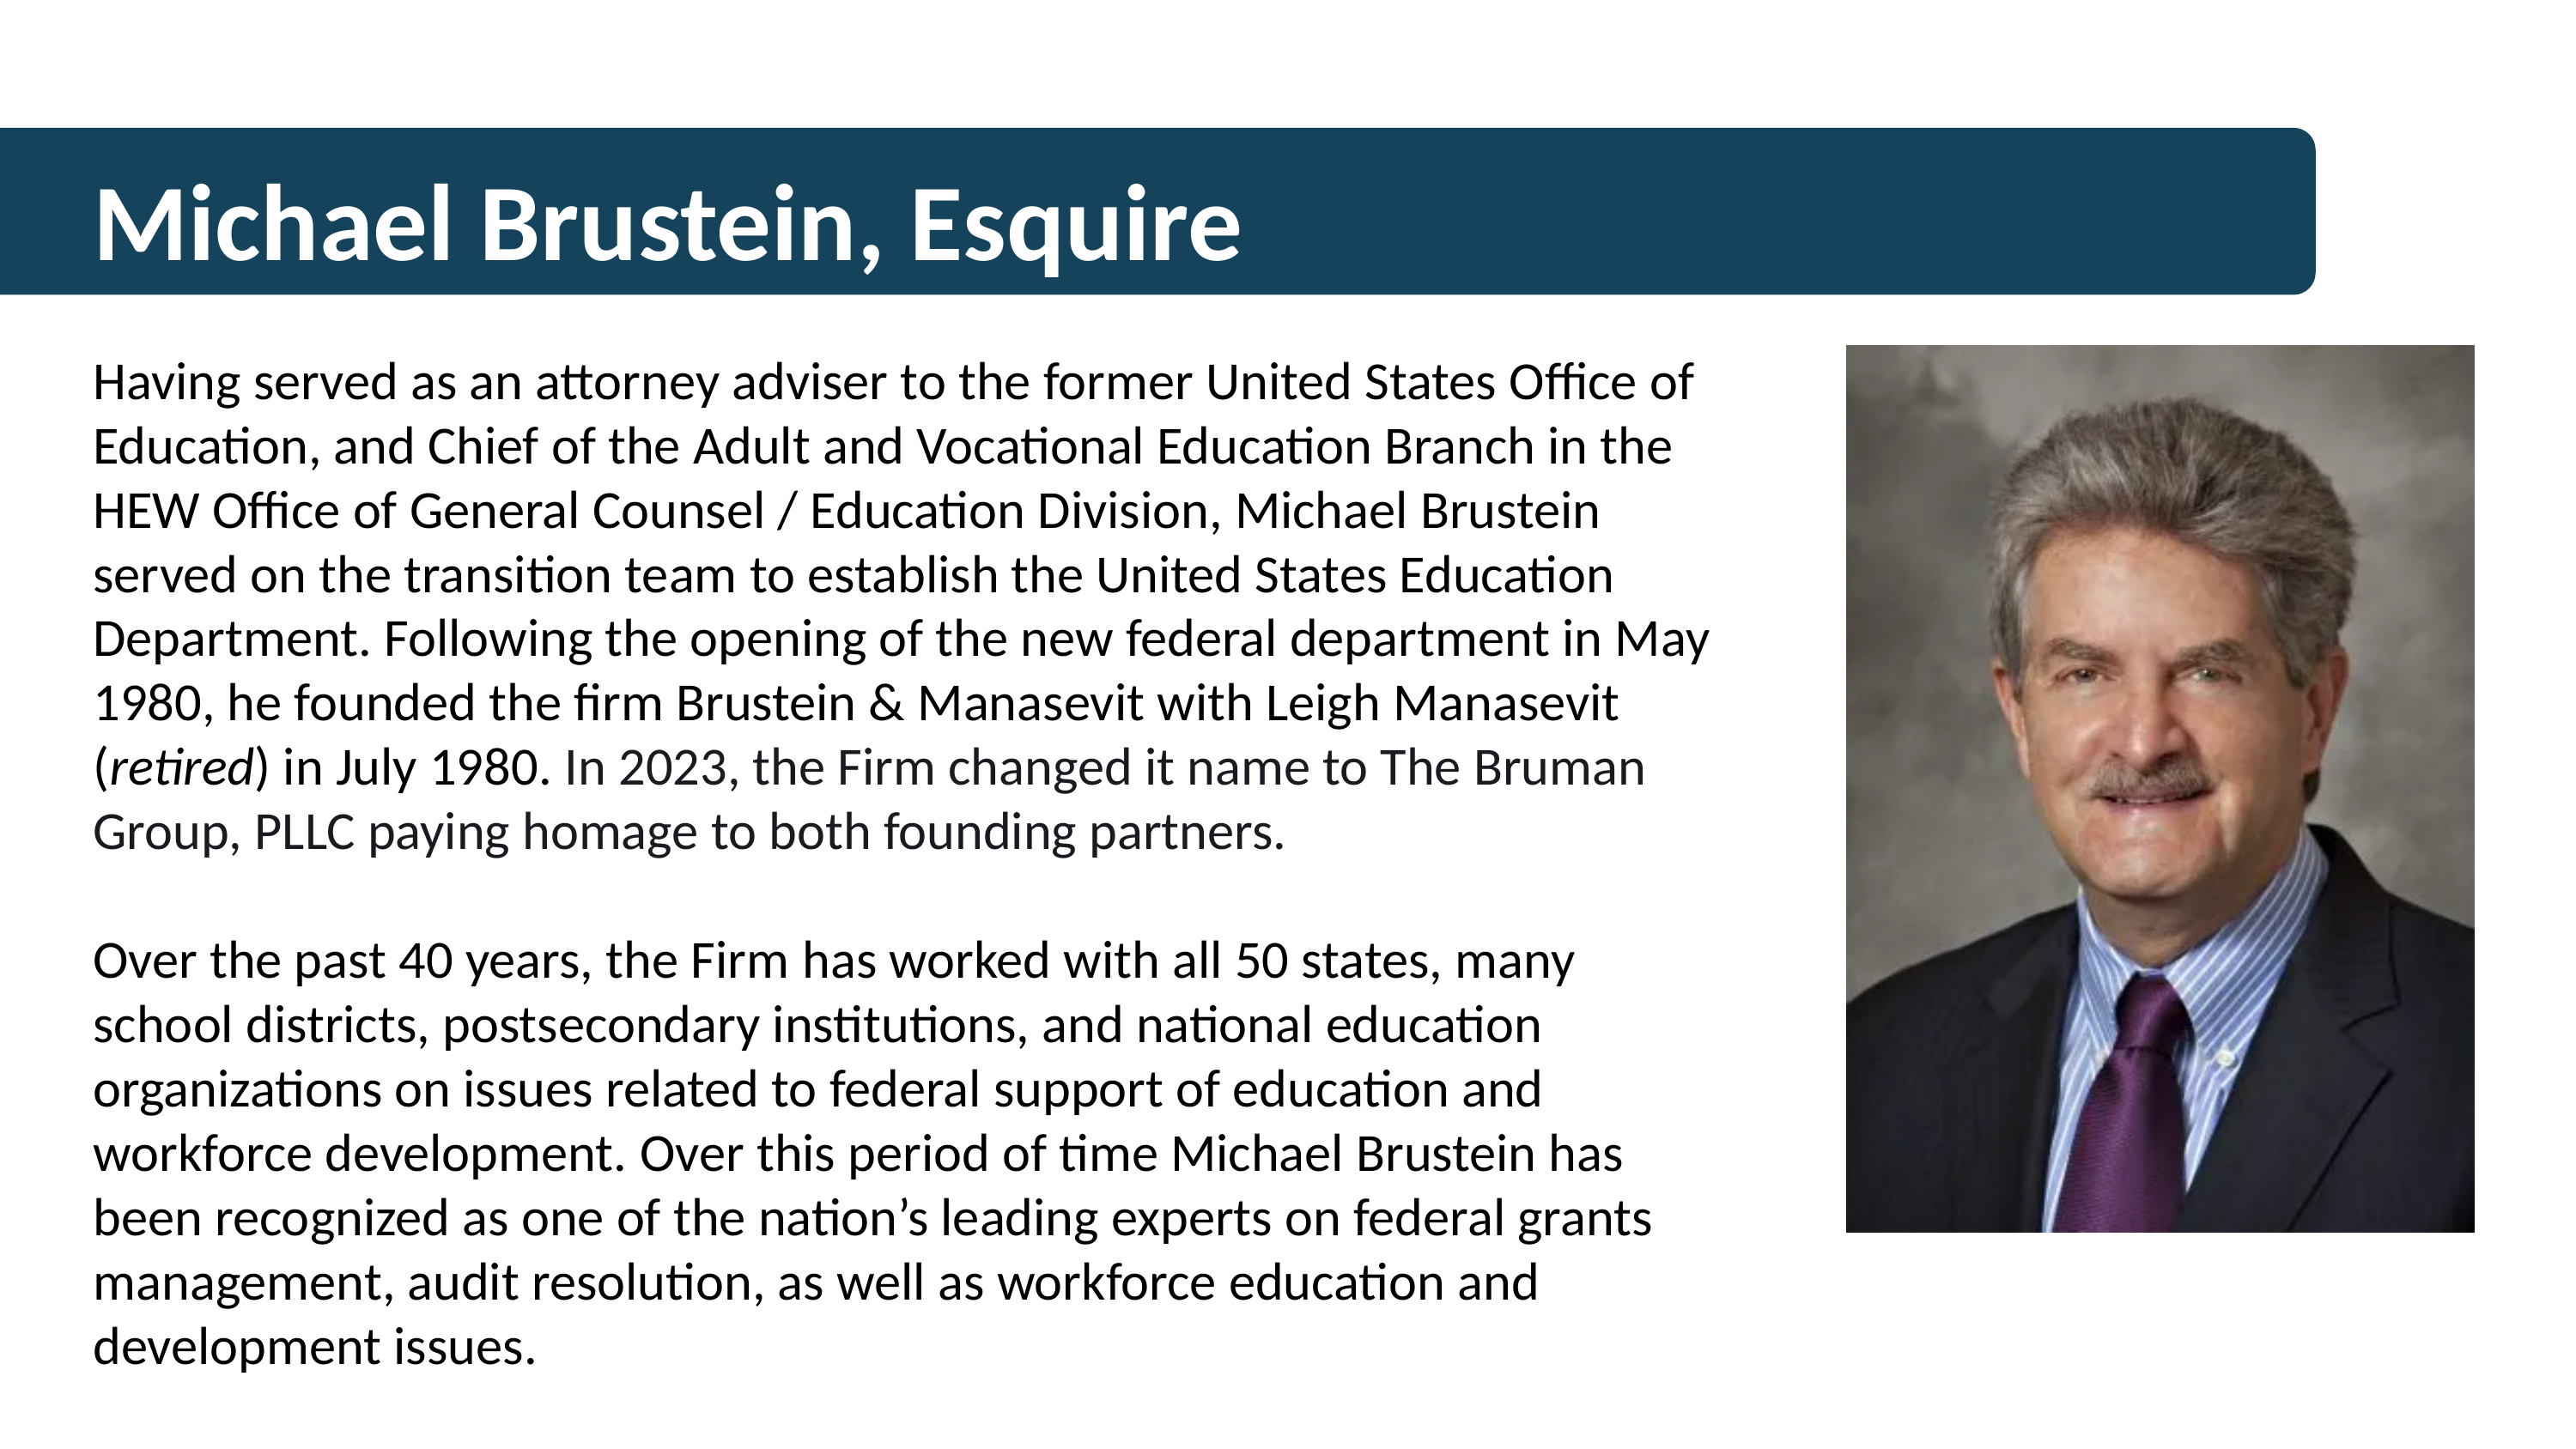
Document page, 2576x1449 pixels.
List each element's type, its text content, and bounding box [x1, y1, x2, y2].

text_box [0, 127, 2316, 295]
text_box Having served as an attorney adviser to the former United States Office of Education, and Chief of the Adult and Vocational Education Branch in the HEW Office of General Counsel / Education Division, Michael Brustein served on the transition team to establish the United States Education Department. Following the opening of the new federal department in May 1980, he founded the firm Brustein & Manasevit with Leigh Manasevit (retired) in July 1980. In 2023, the Firm changed it name to The Bruman Group, PLLC paying homage to both founding partners. Over the past 40 years, the Firm has worked with all 50 states, many school districts, postsecondary institutions, and national education organizations on issues related to federal support of education and workforce development. Over this period of time Michael Brustein has been recognized as one of the nation’s leading experts on federal grants management, audit resolution, as well as workforce education and development issues. [93, 345, 1728, 1375]
picture [1845, 345, 2475, 1234]
